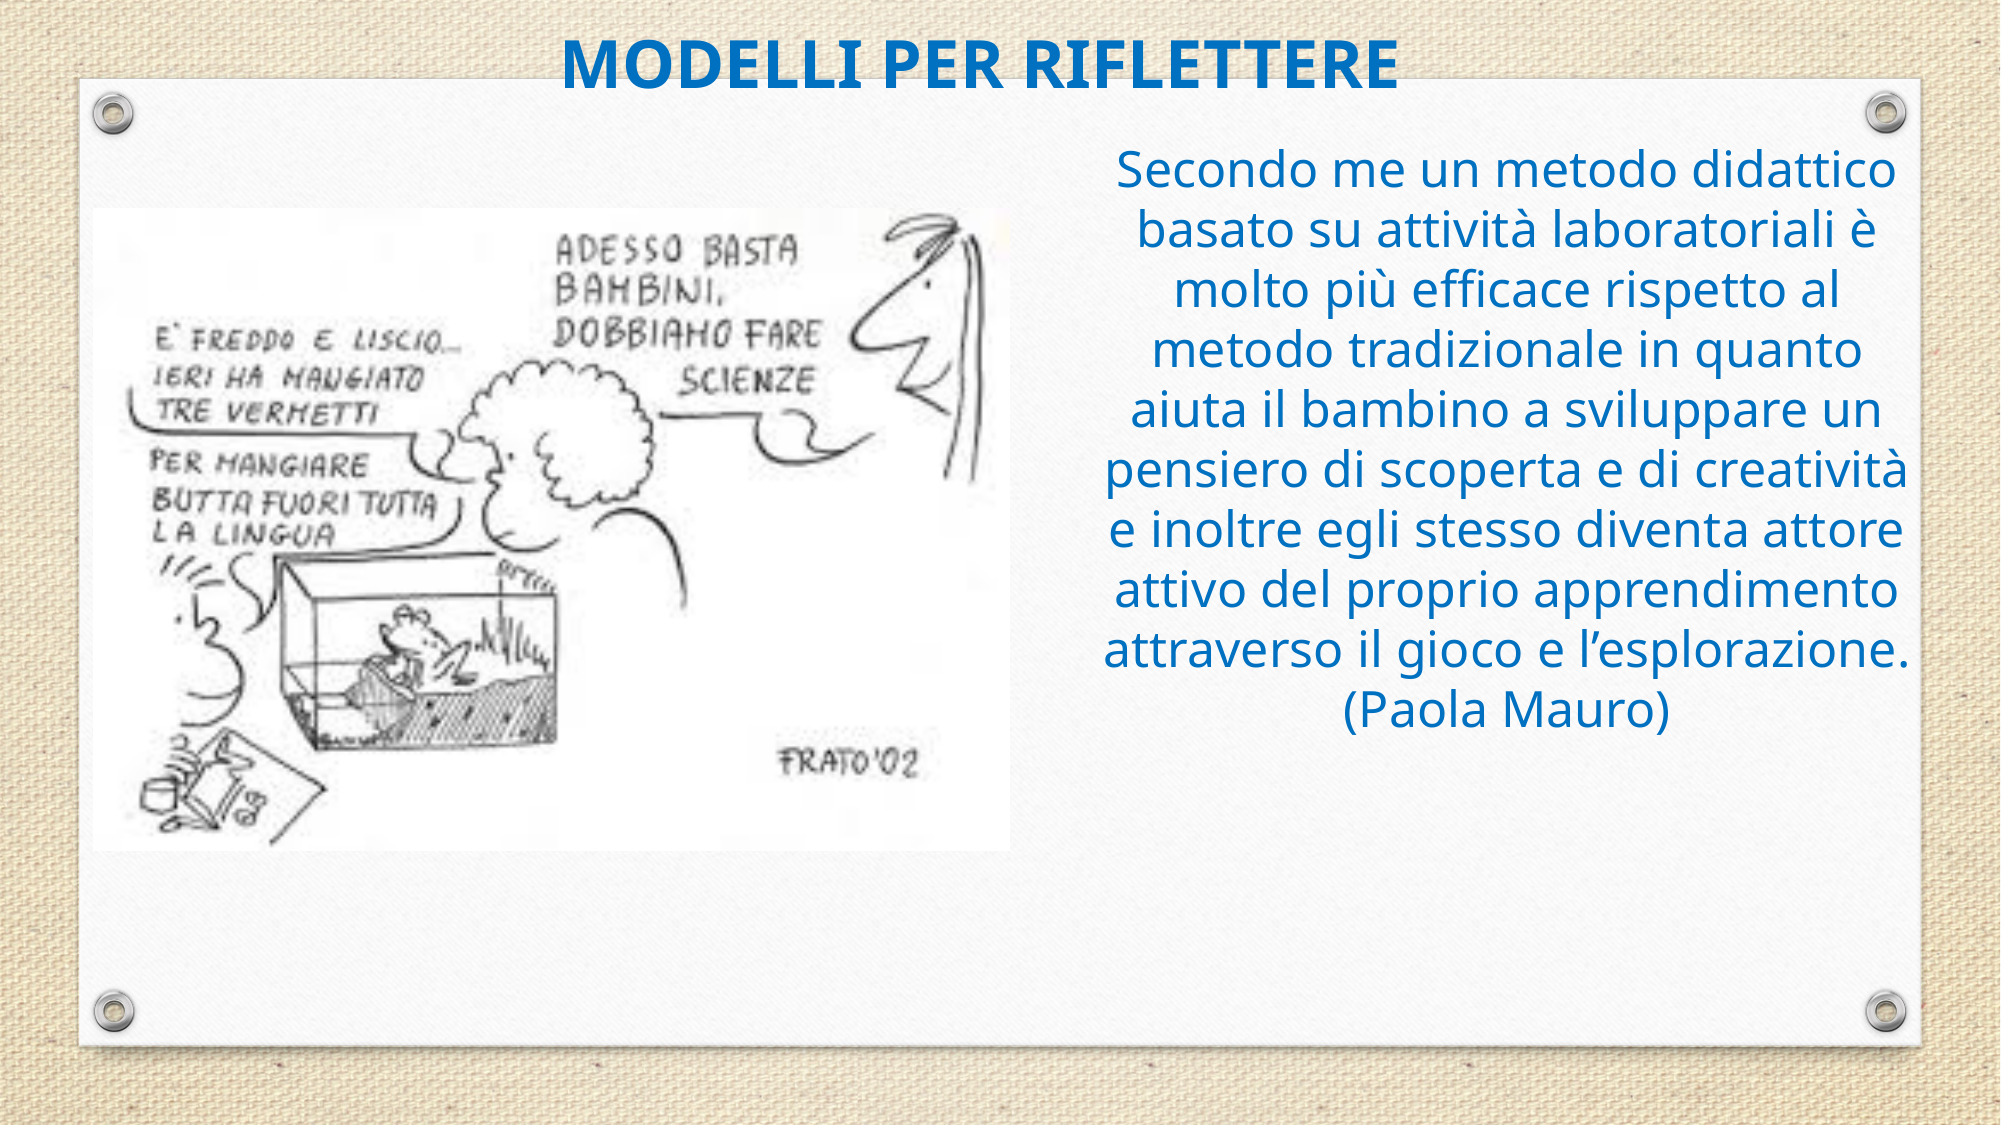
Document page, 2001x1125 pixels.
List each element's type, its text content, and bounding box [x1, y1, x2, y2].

picture [0, 0, 2001, 1125]
text_box Secondo me un metodo didattico basato su attività laboratoriali è molto più efficace rispetto al metodo tradizionale in quanto aiuta il bambino a sviluppare un pensiero di scoperta e di creatività e inoltre egli stesso diventa attore attivo del proprio apprendimento attraverso il gioco e l’esplorazione. (Paola Mauro) [1083, 130, 1932, 746]
text_box MODELLI PER RIFLETTERE [347, 14, 1614, 110]
